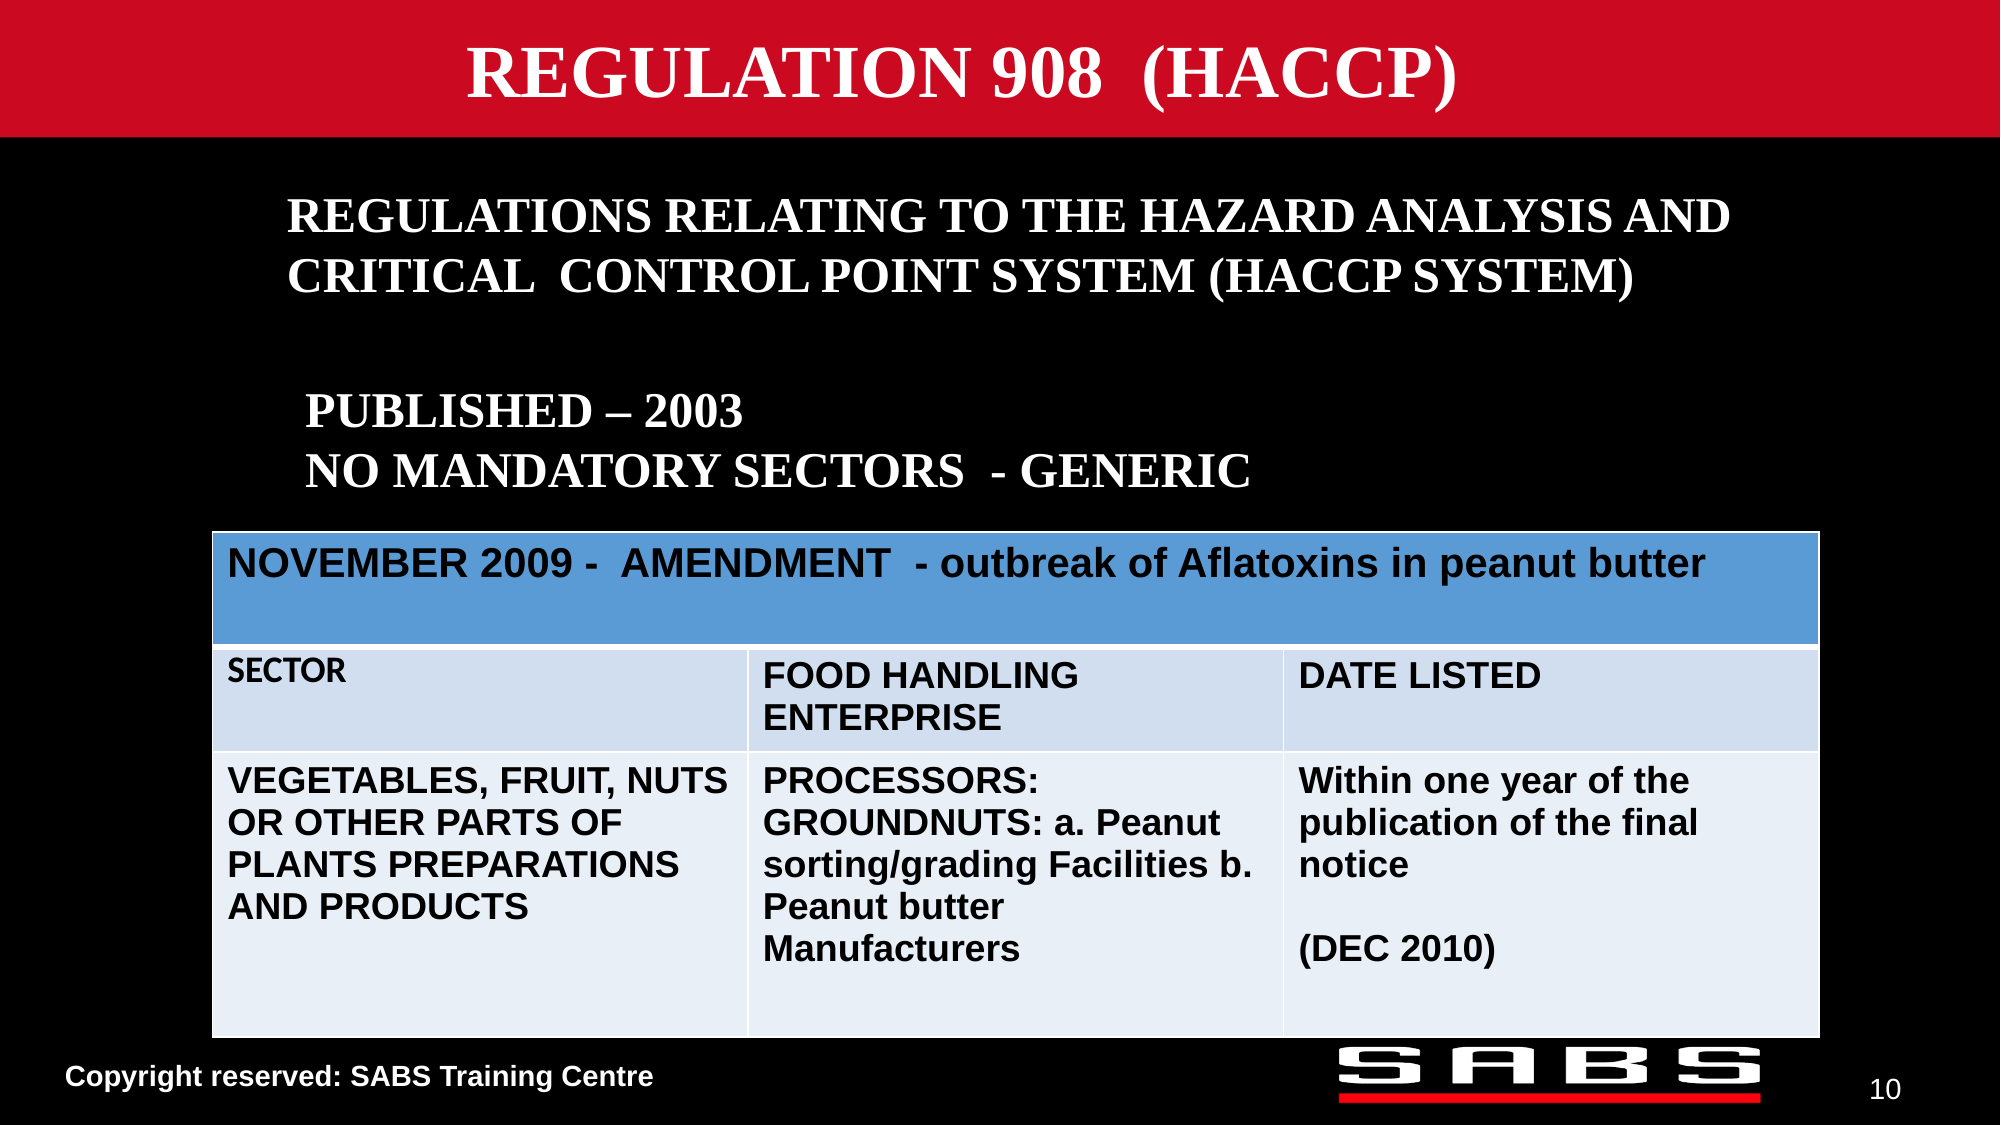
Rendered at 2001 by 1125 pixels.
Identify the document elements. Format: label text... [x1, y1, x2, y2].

table_cell SECTOR [213, 650, 747, 751]
table_cell PROCESSORS: GROUNDNUTS: a. Peanut sorting/grading Facilities b. Peanut butter Manufacturers [749, 753, 1283, 1036]
picture [1299, 1038, 1800, 1125]
table_cell VEGETABLES, FRUIT, NUTS OR OTHER PARTS OF PLANTS PREPARATIONS AND PRODUCTS [213, 753, 747, 1036]
table_cell DATE LISTED [1284, 650, 1818, 751]
slide_number 10 [1500, 1062, 1917, 1125]
text_box REGULATION 908 (HACCP) [451, 15, 1512, 121]
text_box REGULATIONS RELATING TO THE HAZARD ANALYSIS AND CRITICAL CONTROL POINT SYSTEM (HACCP SYSTEM) [272, 174, 1760, 310]
table_cell FOOD HANDLING ENTERPRISE [749, 650, 1283, 751]
text_box PUBLISHED – 2003 NO MANDATORY SECTORS - GENERIC [290, 370, 1649, 506]
table_header NOVEMBER 2009 - AMENDMENT - outbreak of Aflatoxins in peanut butter [213, 533, 1818, 644]
table_cell Within one year of the publication of the final notice (DEC 2010) [1284, 753, 1818, 1036]
